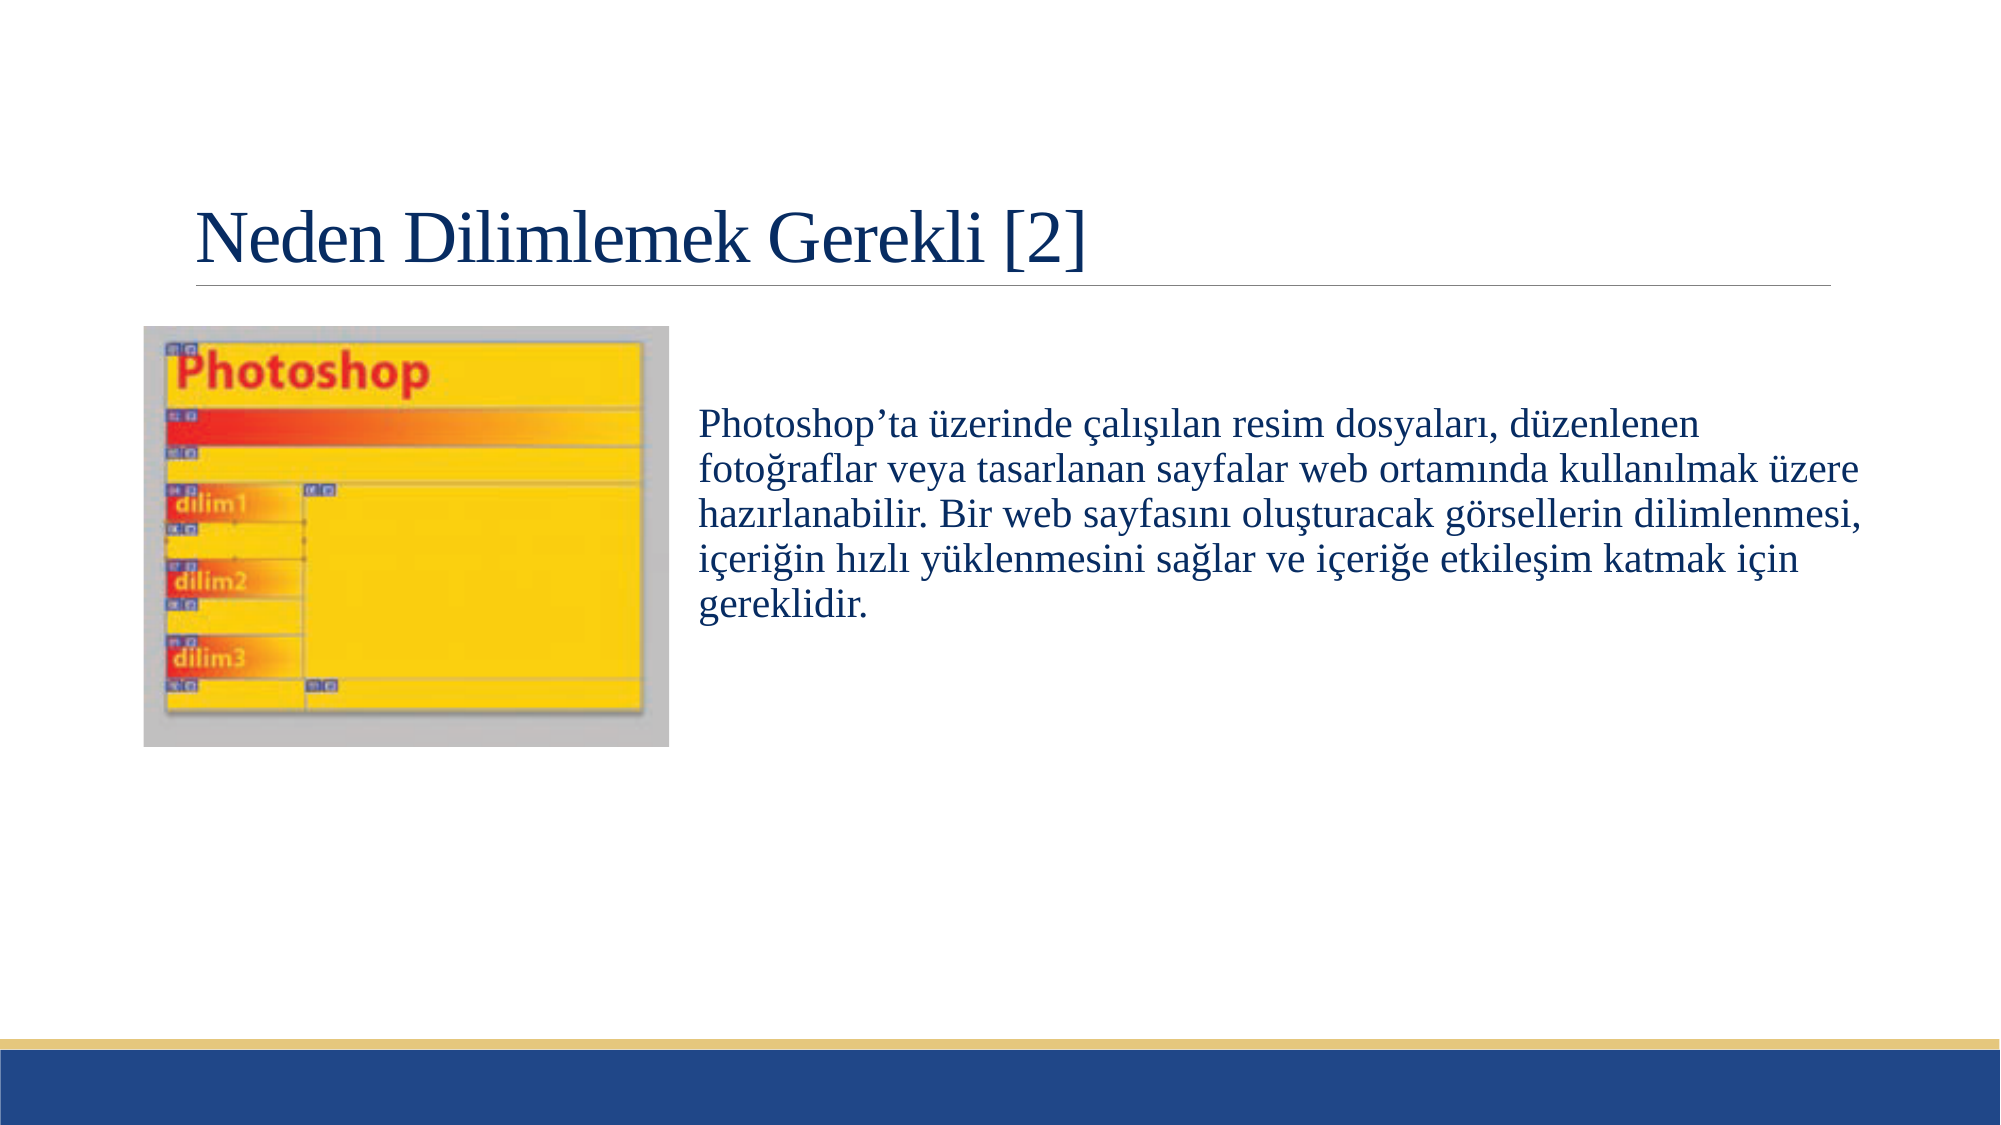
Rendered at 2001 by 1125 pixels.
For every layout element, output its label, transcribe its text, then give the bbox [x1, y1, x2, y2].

title Neden Dilimlemek Gerekli [2] [180, 47, 1830, 285]
picture [142, 325, 670, 748]
list Photoshop’ta üzerinde çalışılan resim dosyaları, düzenlenen fotoğraflar veya tasarlanan sayfalar web ortamında kullanılmak üzere hazırlanabilir. Bir web sayfasını oluşturacak görsellerin dilimlenmesi, içeriğin hızlı yüklenmesini sağlar ve içeriğe etkileşim katmak için gereklidir. [683, 393, 1872, 678]
